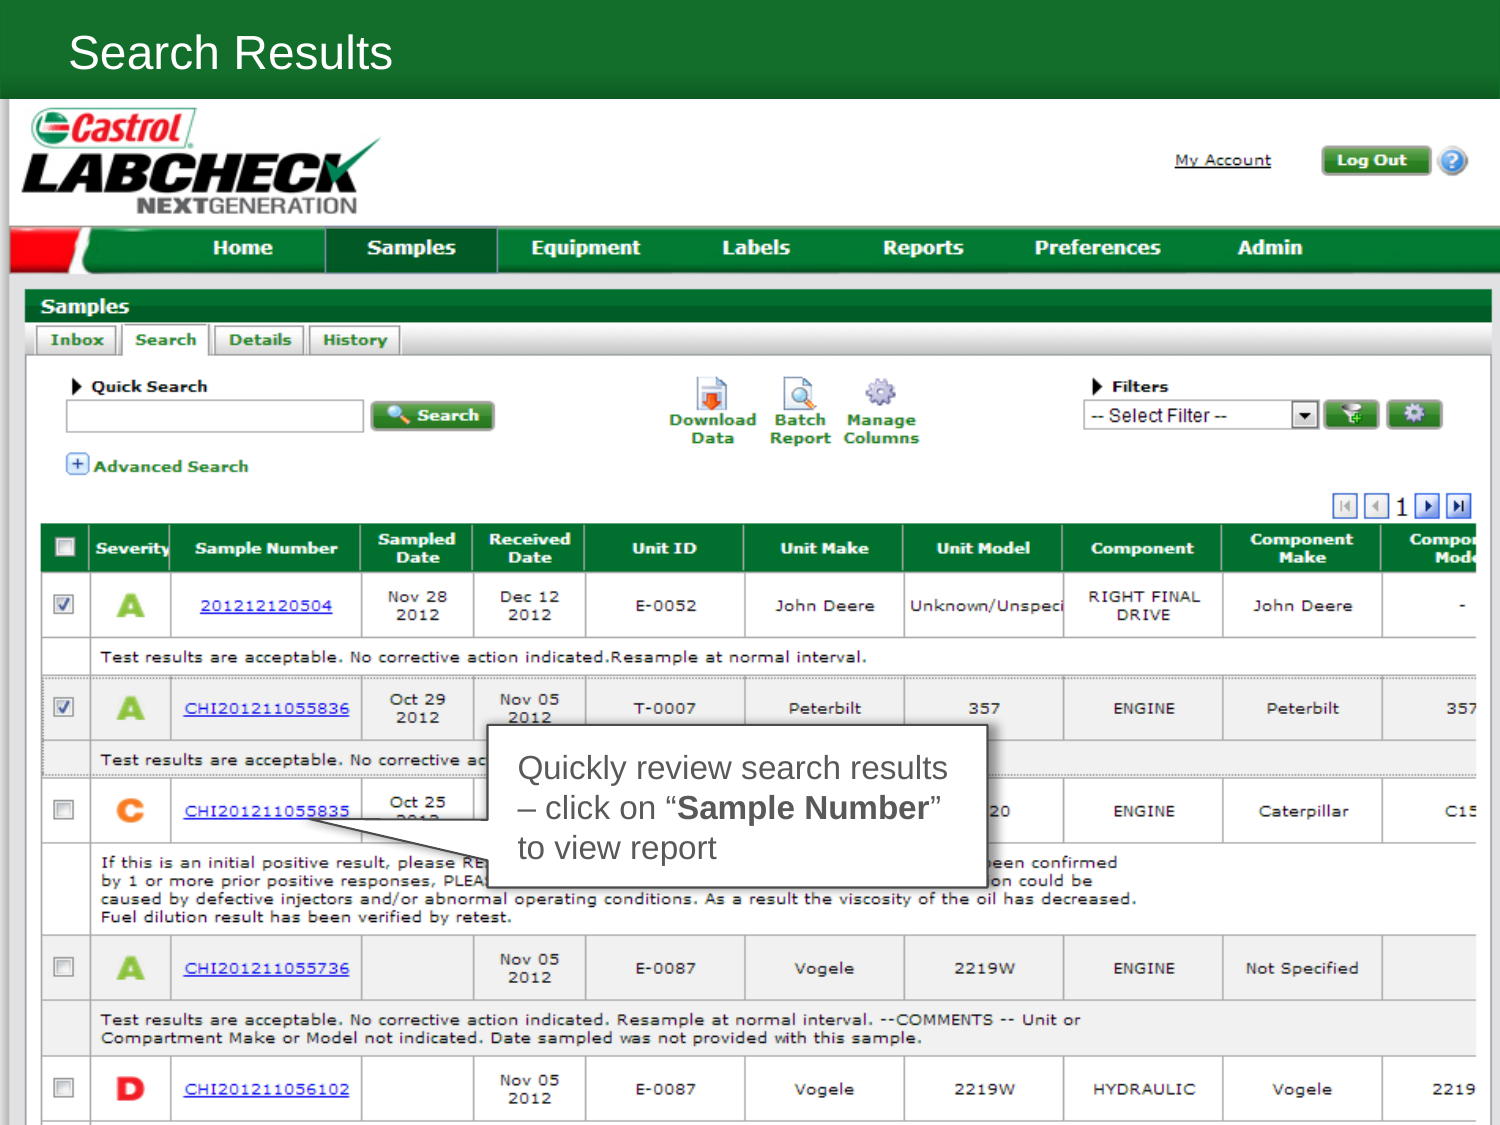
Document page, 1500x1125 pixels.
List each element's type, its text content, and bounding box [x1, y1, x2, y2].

picture [0, 99, 1500, 1125]
title Search Results [53, 24, 1379, 87]
